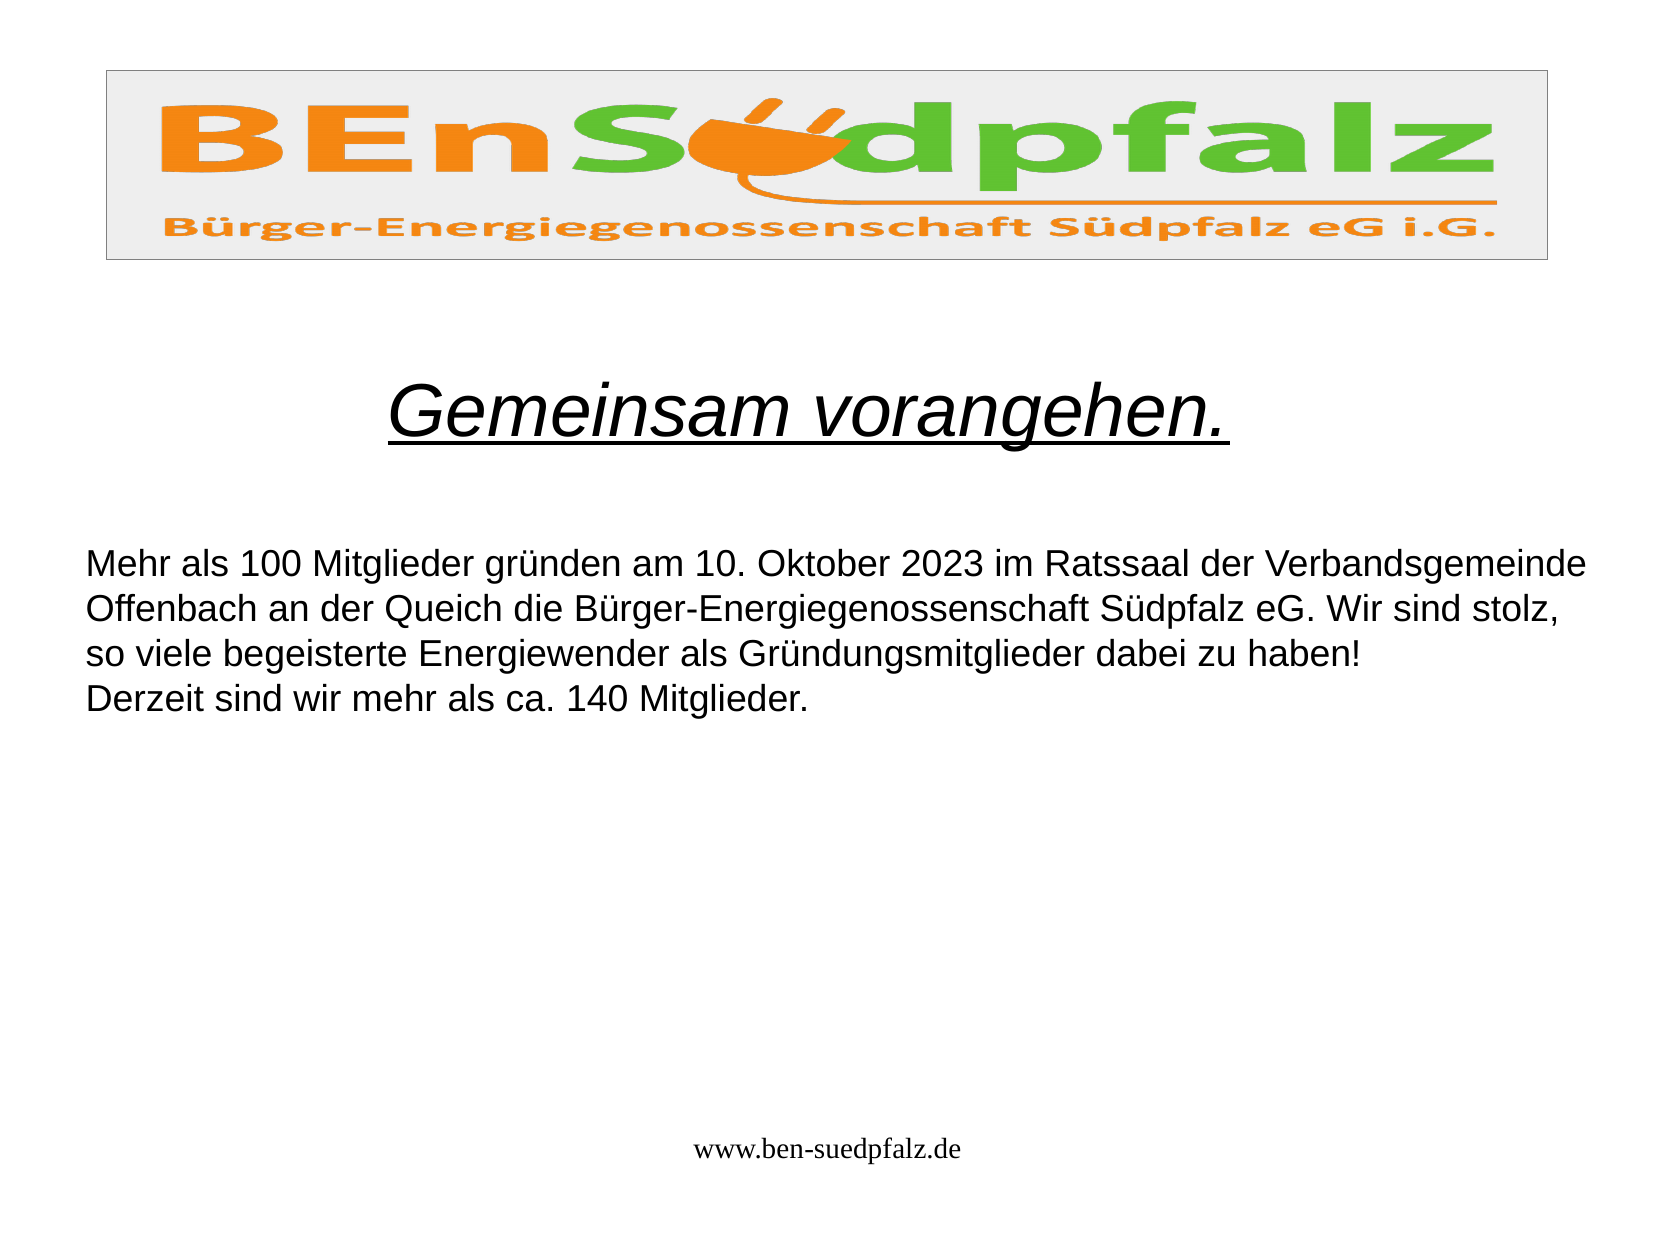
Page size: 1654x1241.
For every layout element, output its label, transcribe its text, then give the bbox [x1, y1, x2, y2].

text_box Mehr als 100 Mitglieder gründen am 10. Oktober 2023 im Ratssaal der Verbandsgemeinde Offenbach an der Queich die Bürger-Energiegenossenschaft Südpfalz eG. Wir sind stolz, so viele begeisterte Energiewender als Gründungsmitglieder dabei zu haben! Derzeit sind wir mehr als ca. 140 Mitglieder. [70, 486, 1618, 1067]
picture [117, 93, 1548, 261]
footer www.ben-suedpfalz.de [565, 1129, 1090, 1216]
text_box [106, 70, 1548, 260]
text_box Gemeinsam vorangehen. [153, 354, 1465, 454]
